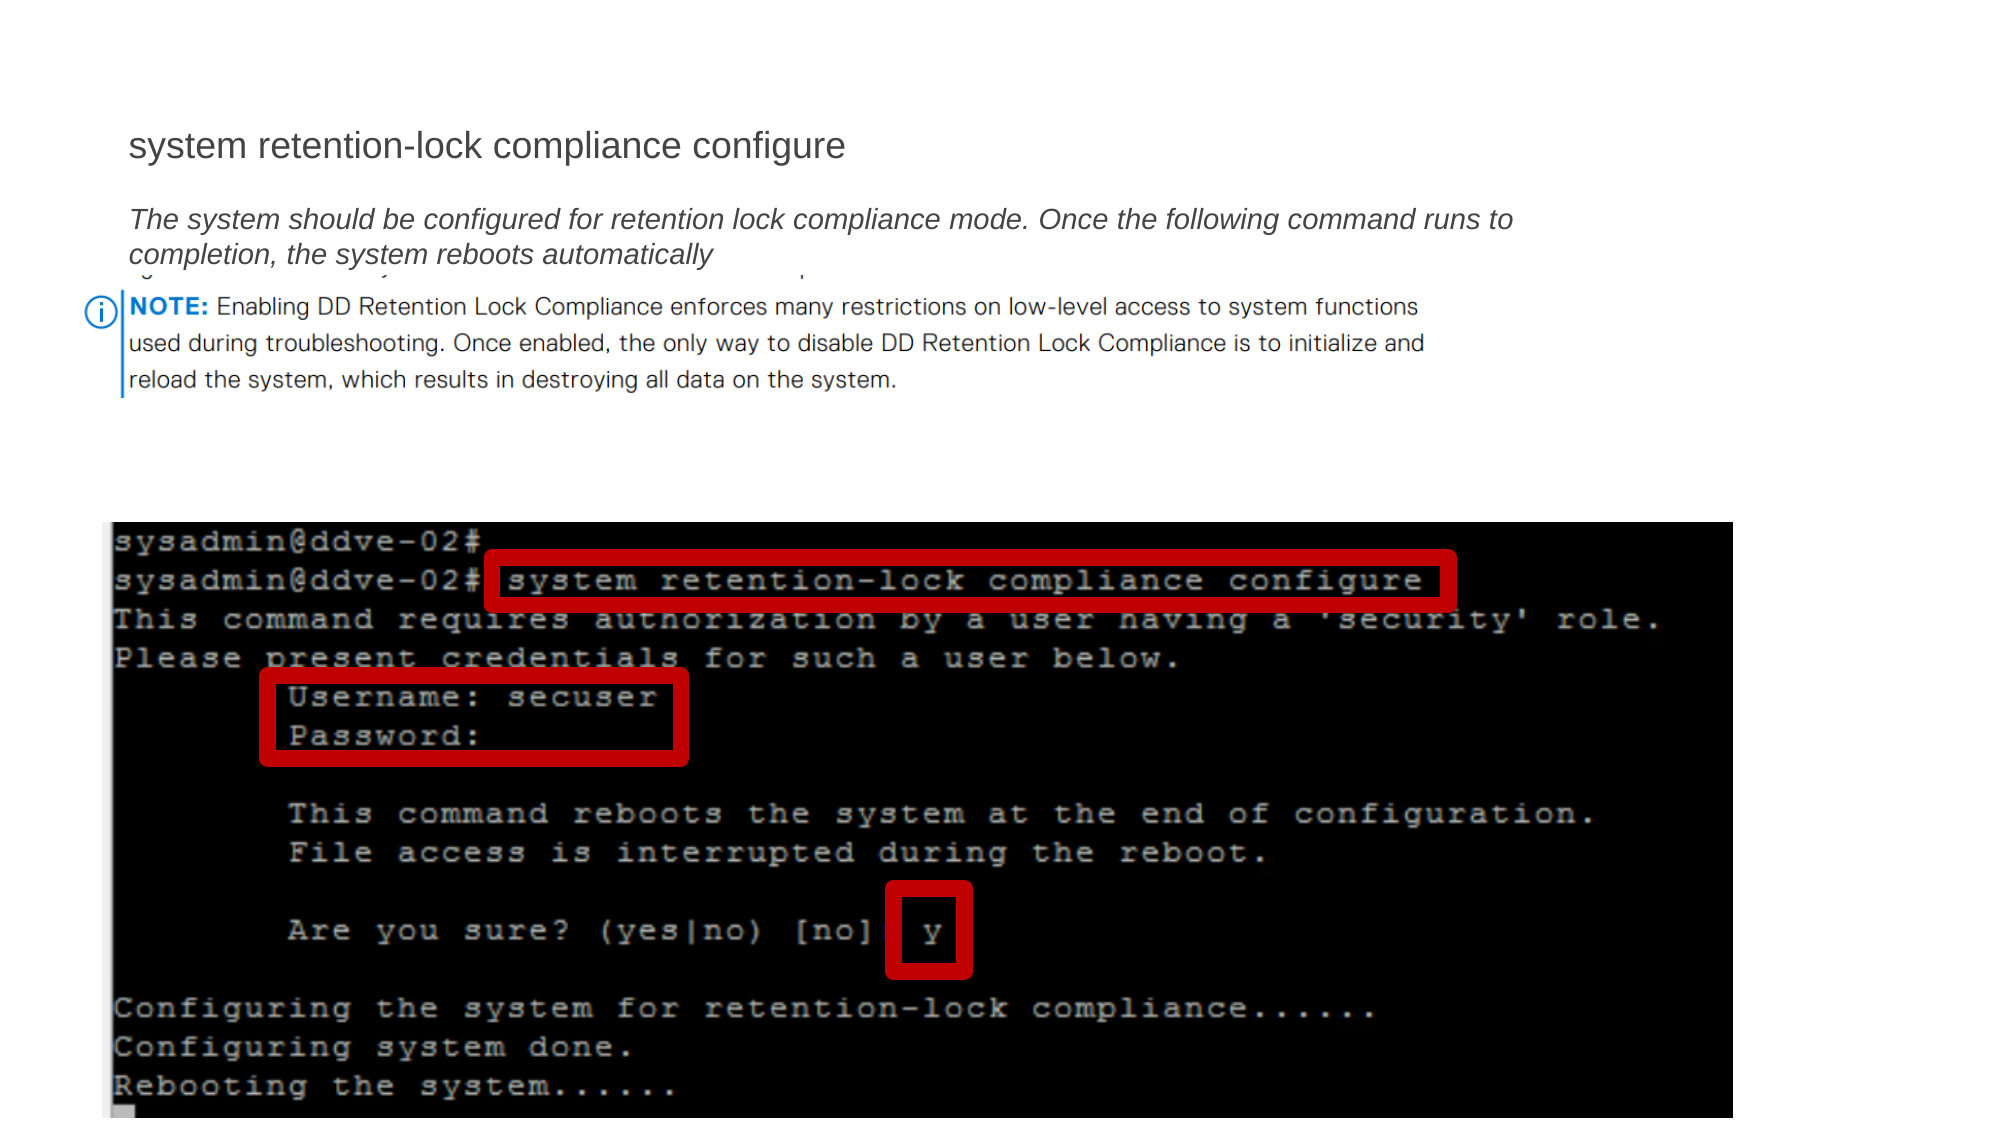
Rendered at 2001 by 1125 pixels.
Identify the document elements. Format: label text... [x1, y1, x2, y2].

text_box The system should be configured for retention lock compliance mode. Once the following command runs to completion, the system reboots automatically [114, 193, 1627, 278]
text_box system retention-lock compliance configure [114, 113, 1115, 174]
picture [101, 521, 1733, 1118]
picture [68, 275, 1450, 398]
